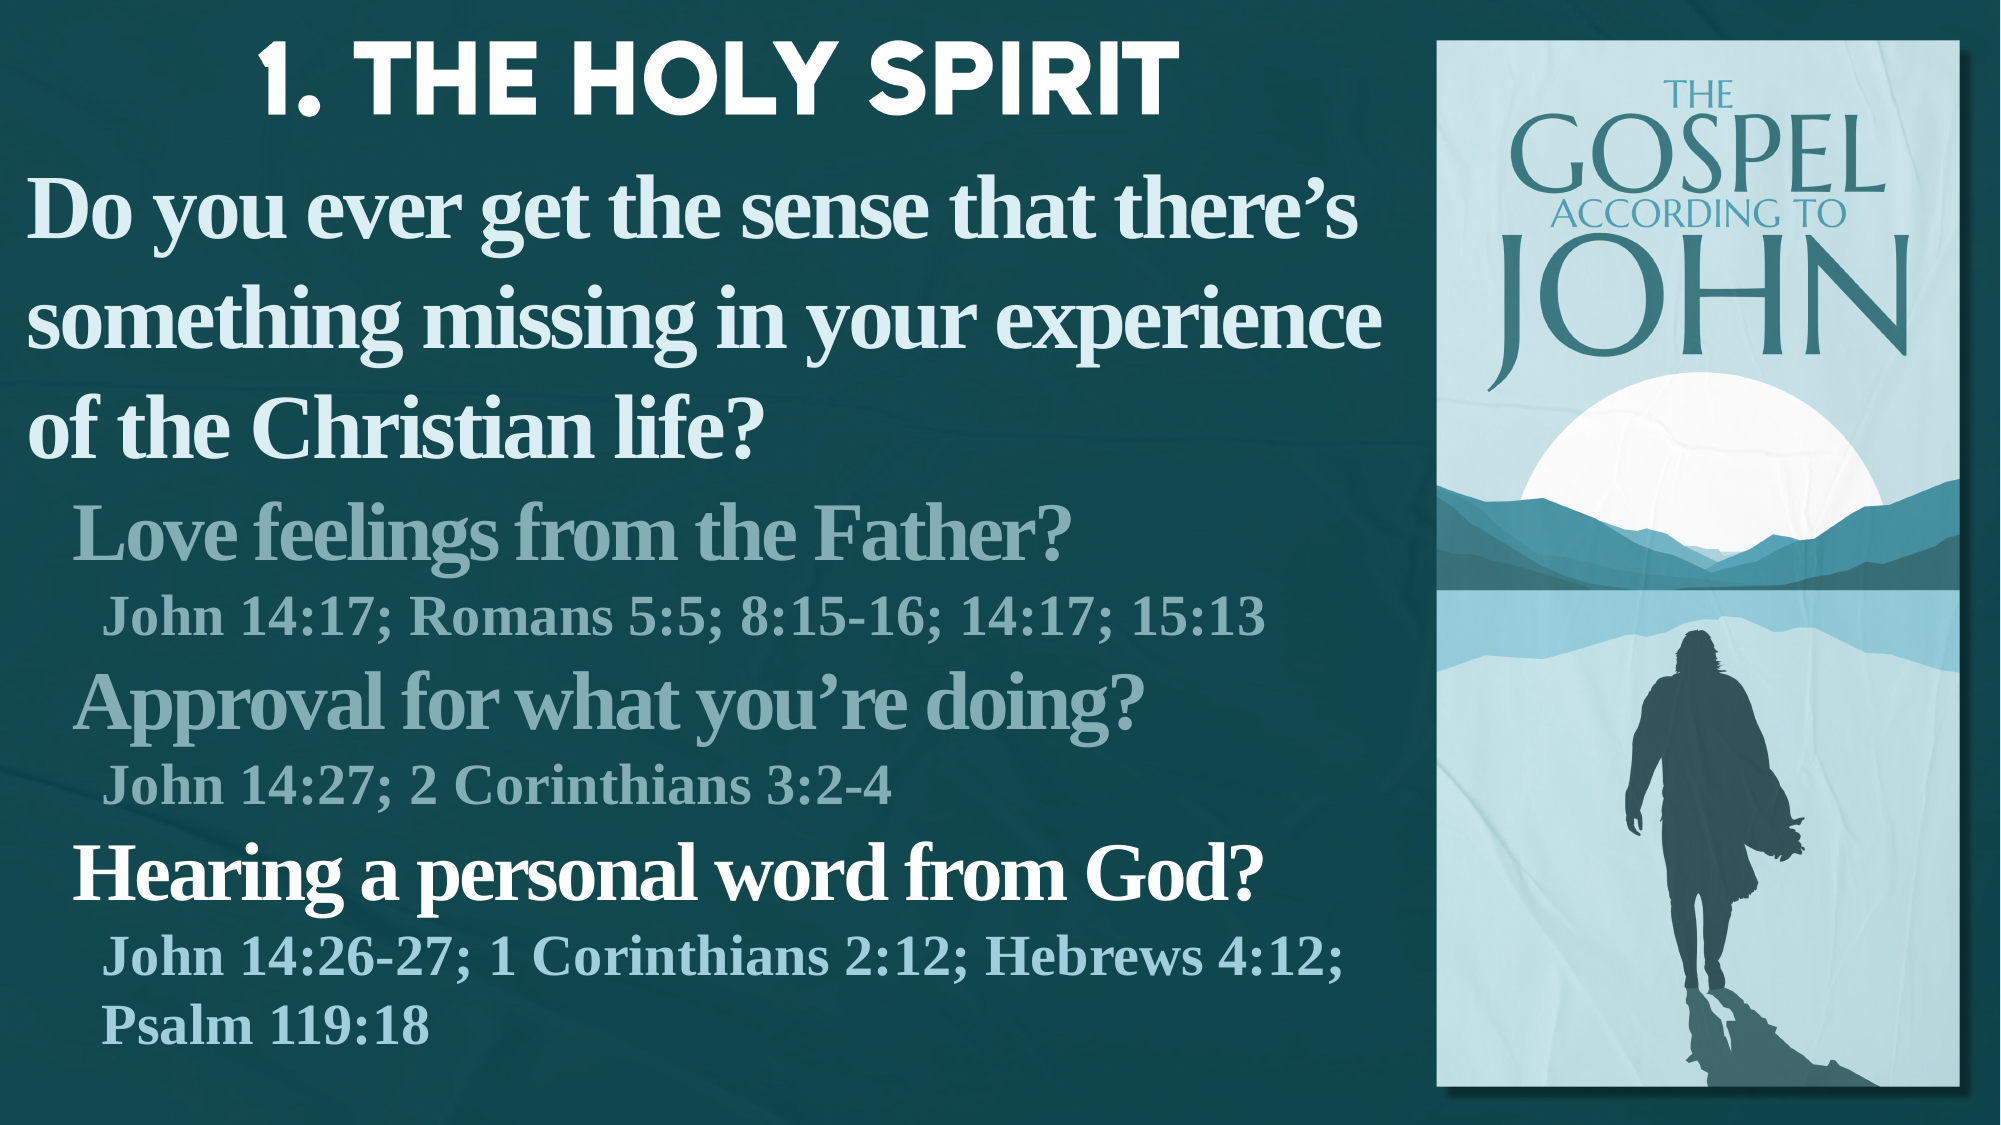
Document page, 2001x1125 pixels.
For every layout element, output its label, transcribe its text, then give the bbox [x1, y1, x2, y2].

text_box Do you ever get the sense that there’s something missing in your experience of the Christian life? Love feelings from the Father? John 14:17; Romans 5:5; 8:15-16; 14:17; 15:13 Approval for what you’re doing? John 14:27; 2 Corinthians 3:2-4 Hearing a personal word from God? John 14:26-27; 1 Corinthians 2:12; Hebrews 4:12; Psalm 119:18 [11, 139, 1425, 1064]
picture [0, 0, 2001, 1125]
